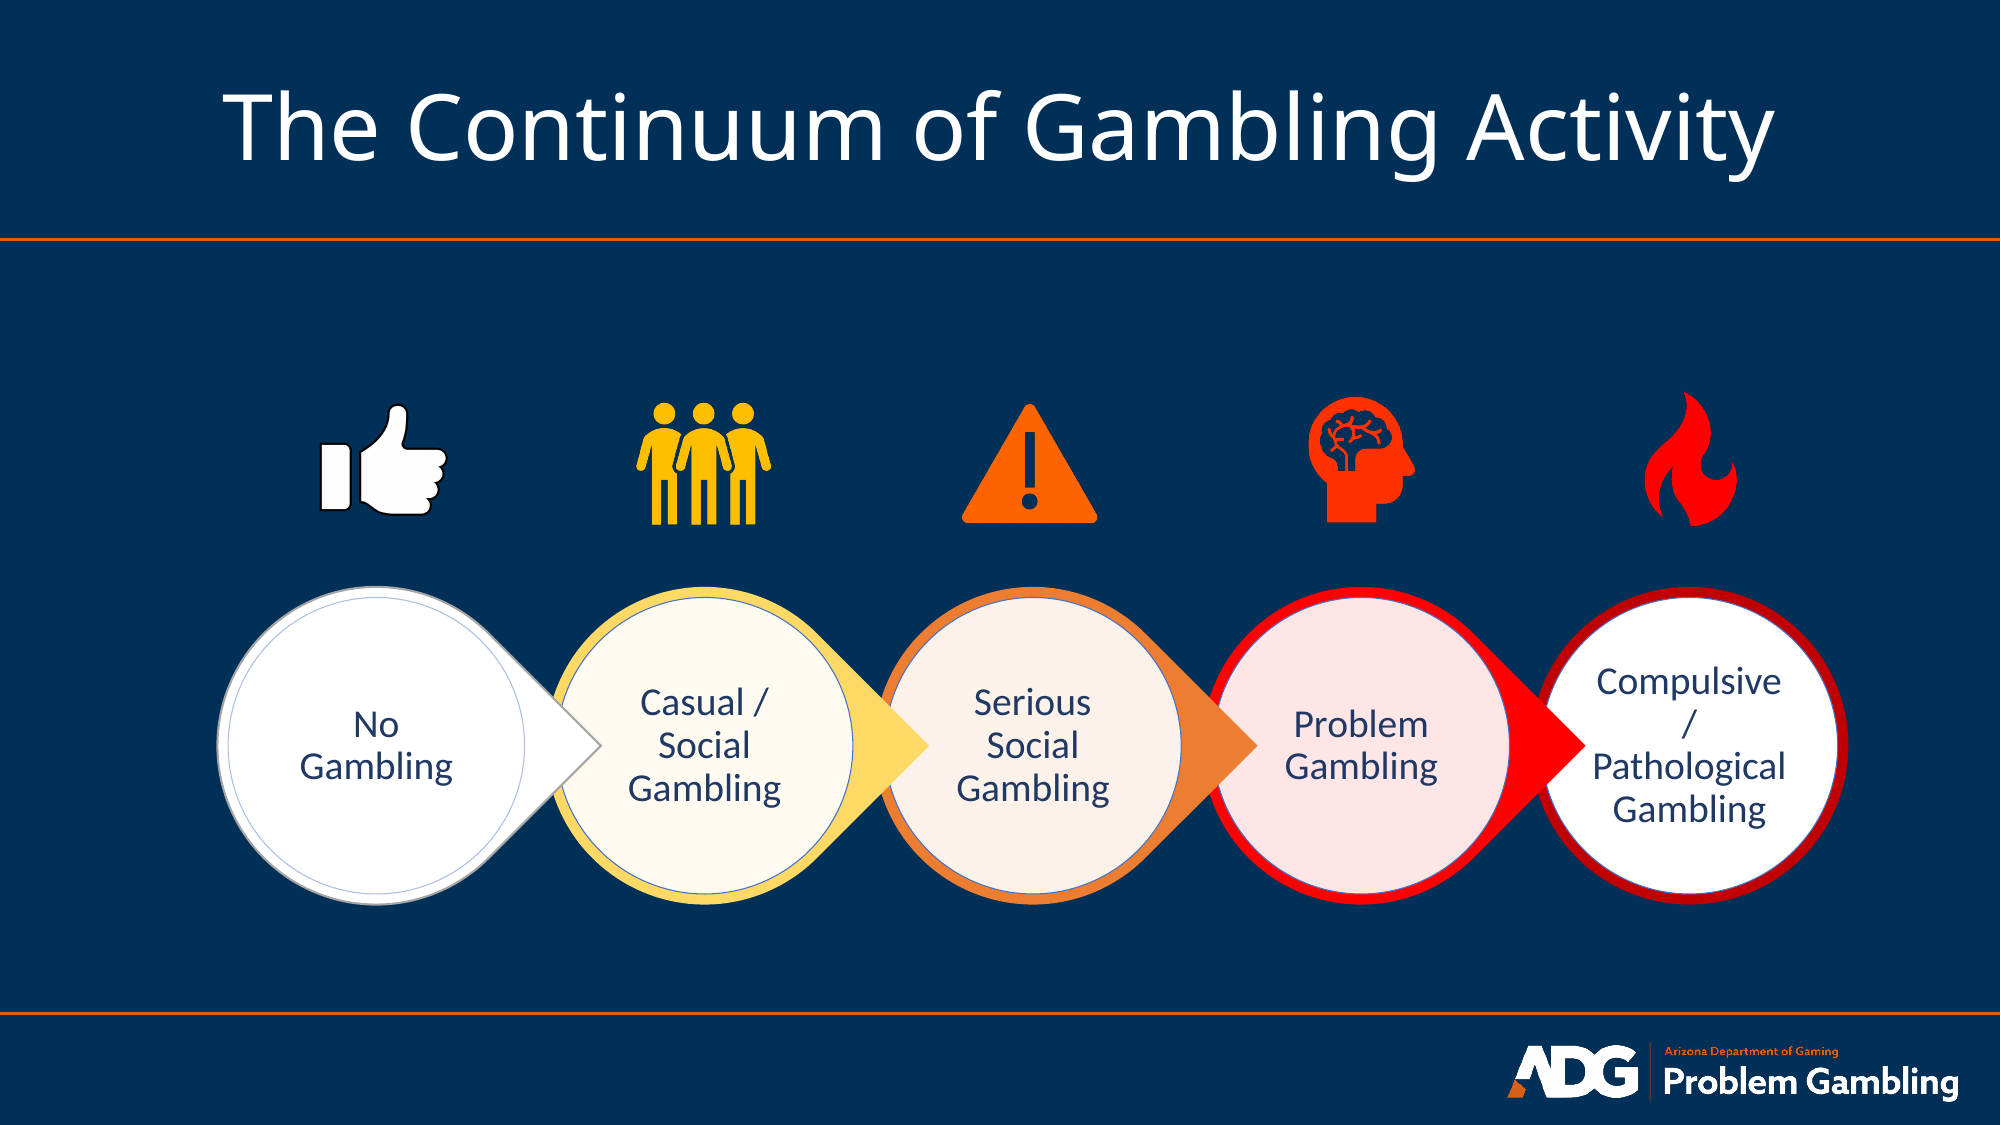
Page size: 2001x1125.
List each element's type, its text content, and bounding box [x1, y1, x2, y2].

picture [1863, 1042, 1958, 1102]
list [137, 388, 1863, 1103]
title The Continuum of Gambling Activity [137, 22, 1863, 240]
picture [1615, 383, 1766, 534]
picture [954, 388, 1105, 539]
picture [307, 384, 459, 535]
picture [1286, 384, 1437, 535]
picture [628, 388, 779, 539]
